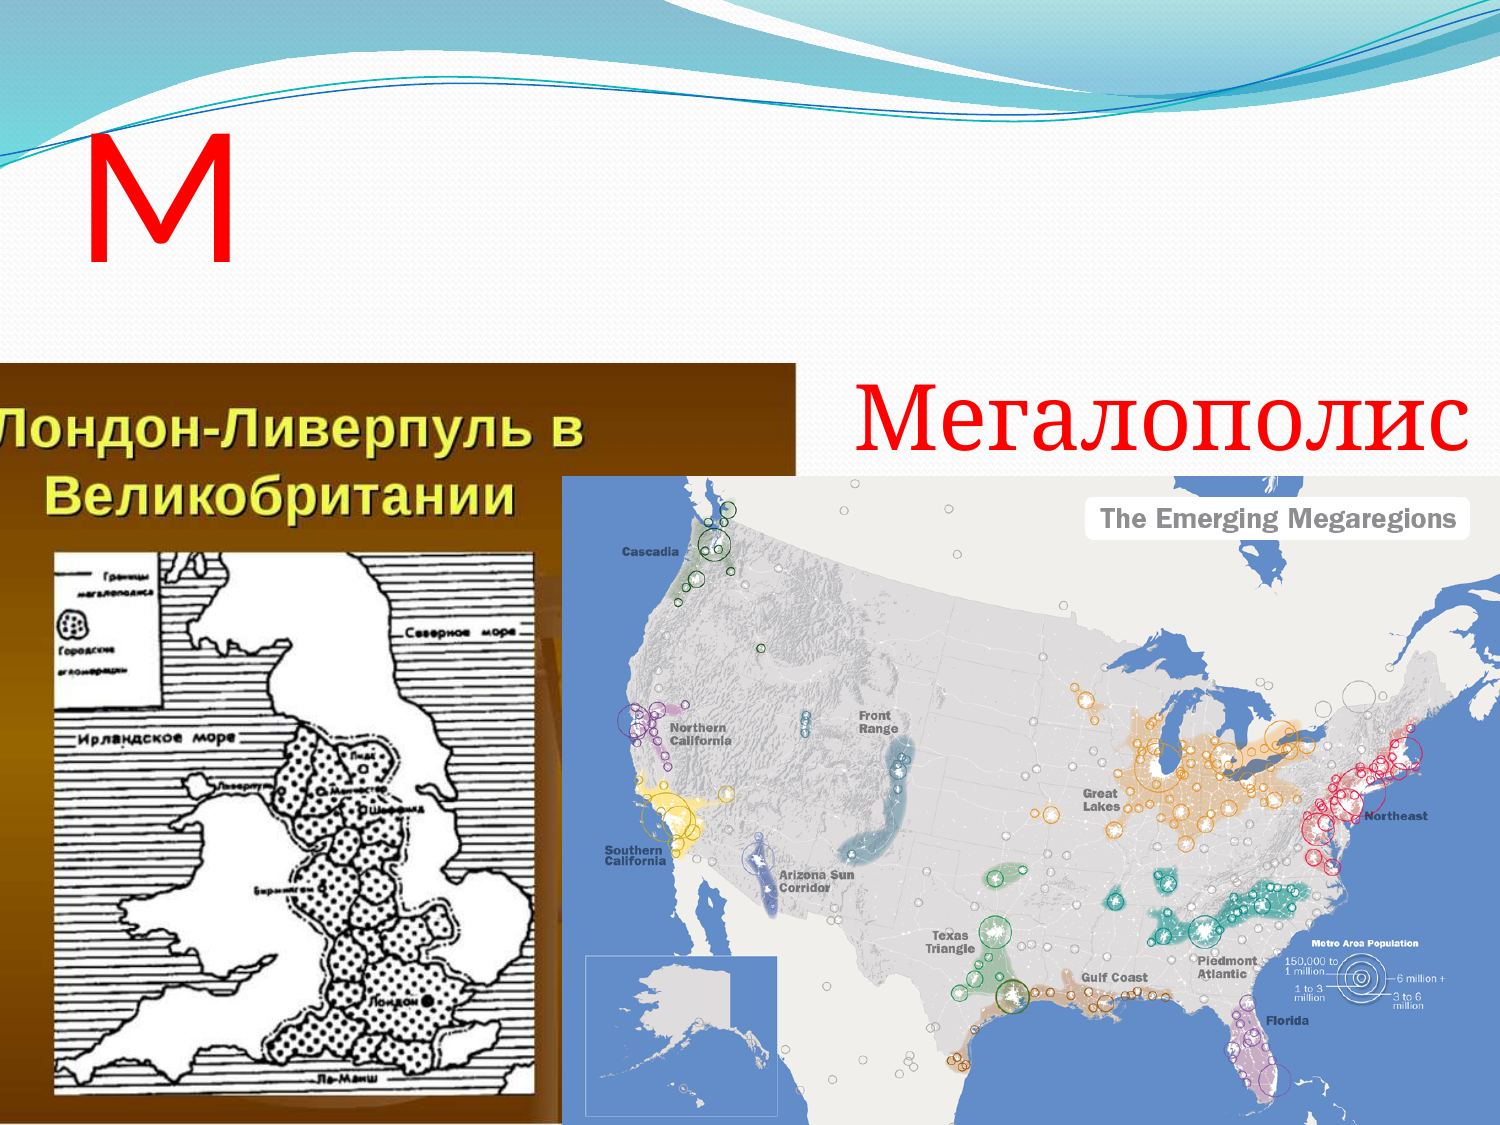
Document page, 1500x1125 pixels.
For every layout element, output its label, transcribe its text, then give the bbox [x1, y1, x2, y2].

picture [0, 362, 1500, 1125]
title М [75, 115, 1425, 303]
text_box Мегалополис [838, 351, 1488, 475]
